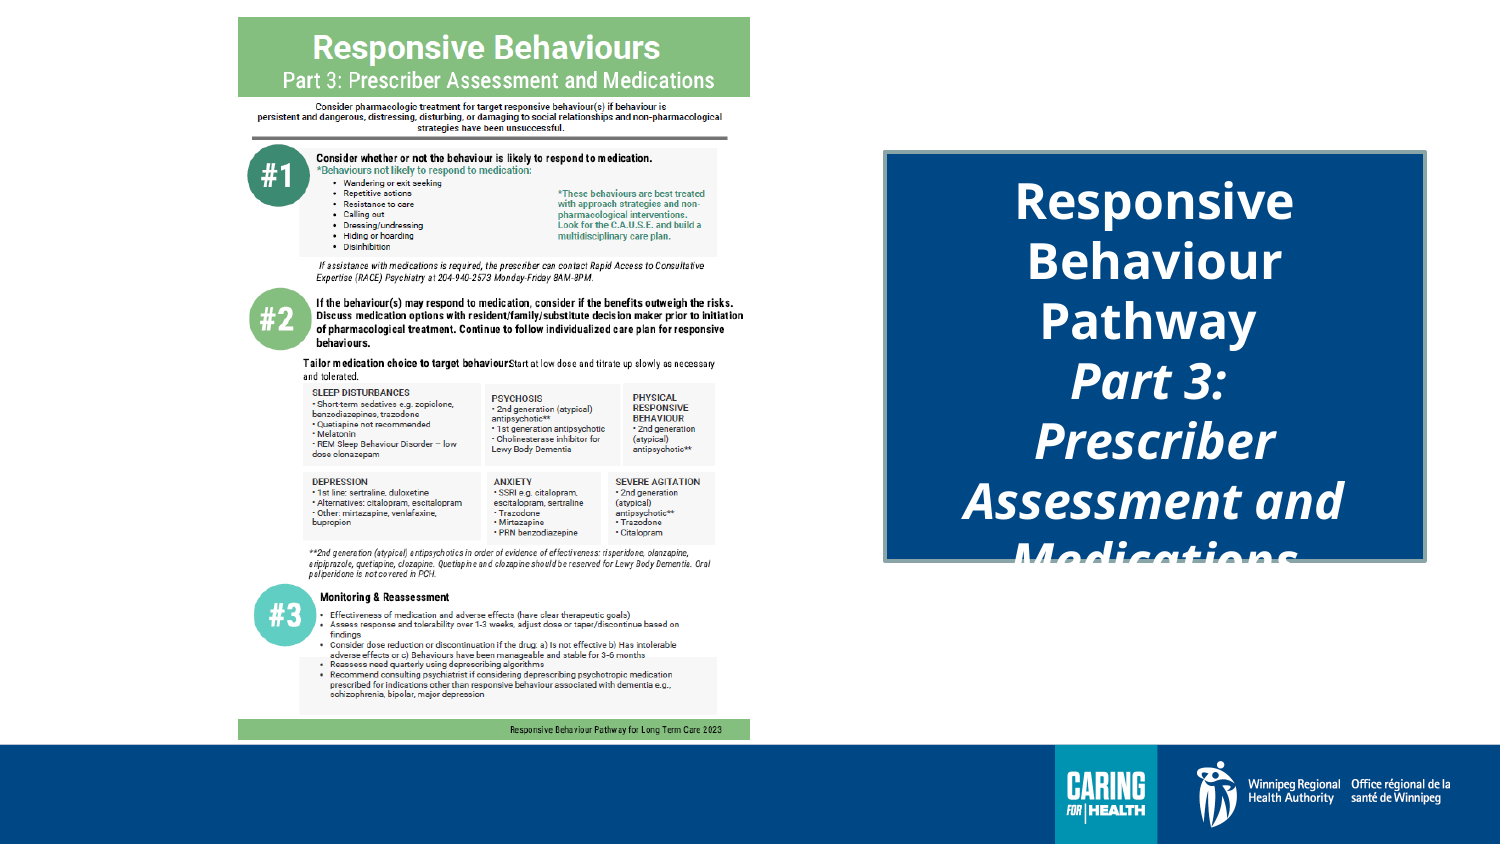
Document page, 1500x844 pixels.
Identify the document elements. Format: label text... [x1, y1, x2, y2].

picture [0, 0, 1500, 844]
text_box [883, 150, 1427, 563]
text_box Responsive Behaviour Pathway Part 3: Prescriber Assessment and Medications [926, 164, 1383, 549]
